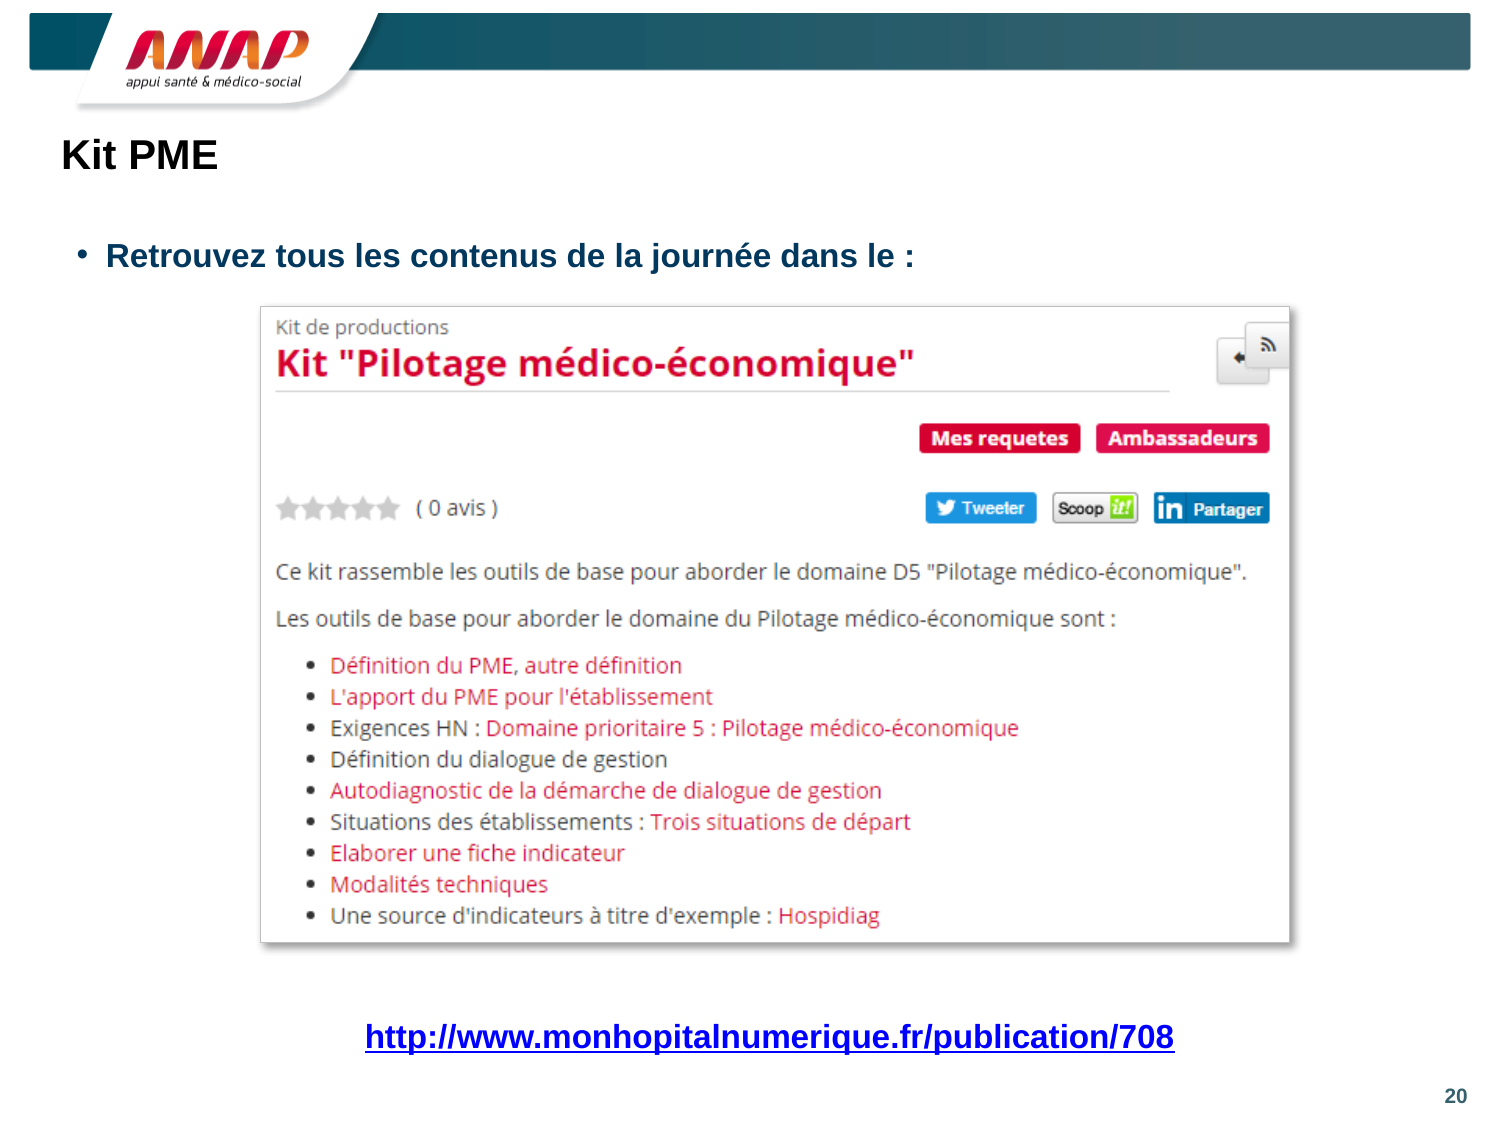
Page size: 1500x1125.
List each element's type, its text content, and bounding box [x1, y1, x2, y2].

list Retrouvez tous les contenus de la journée dans le : [46, 226, 1479, 368]
title Kit PME [46, 116, 1479, 190]
picture [260, 306, 1290, 943]
picture [0, 13, 1500, 115]
text_box http://www.monhopitalnumerique.fr/publication/708 [46, 1008, 1479, 1125]
